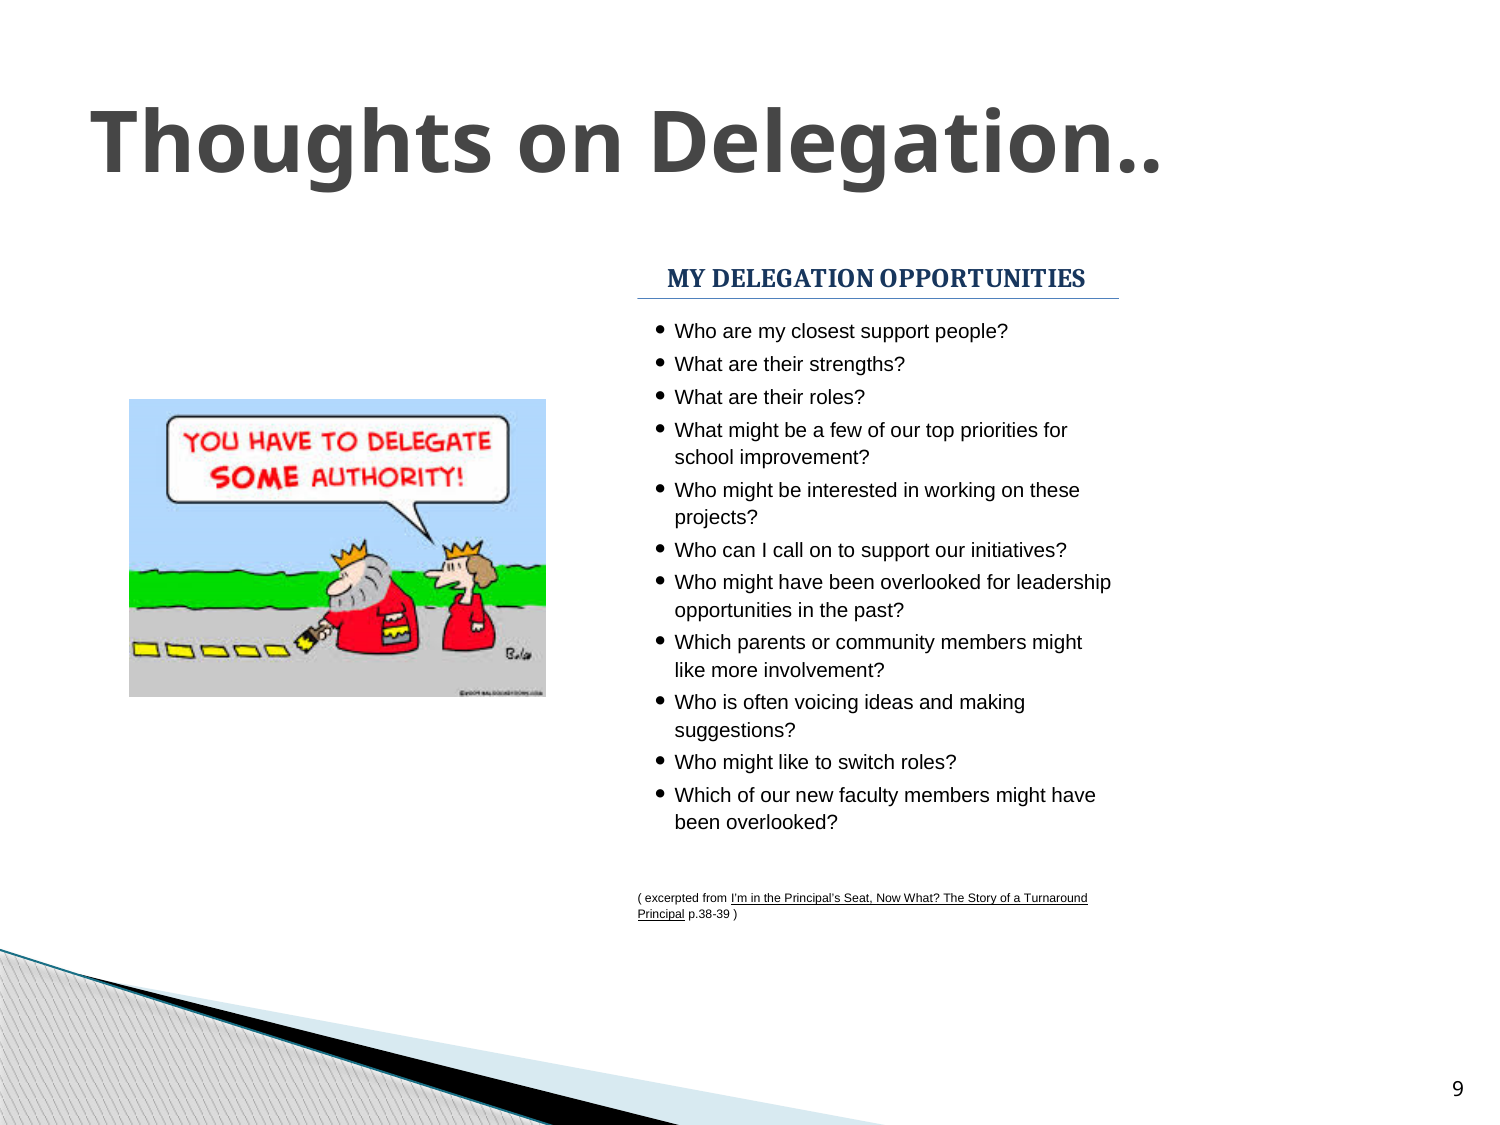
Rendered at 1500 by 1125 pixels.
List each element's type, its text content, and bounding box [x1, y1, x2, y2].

slide_number 9 [1418, 1051, 1479, 1112]
picture [129, 399, 546, 698]
title Thoughts on Delegation.. [75, 45, 1425, 233]
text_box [637, 262, 1121, 930]
